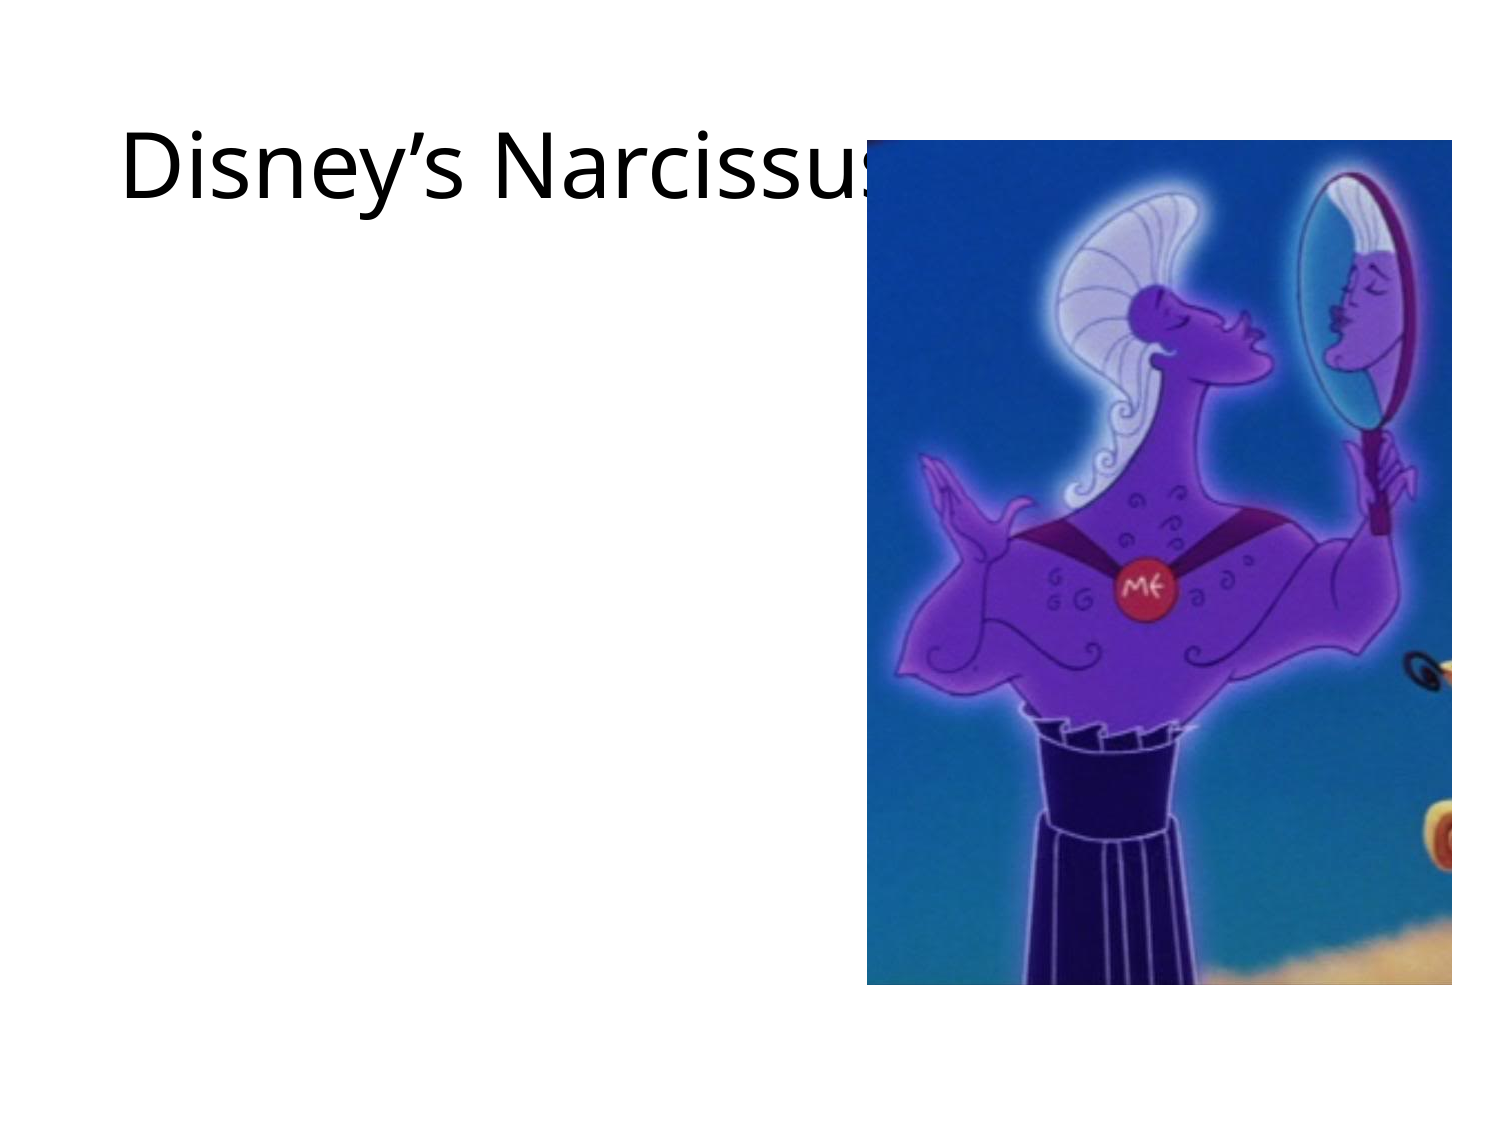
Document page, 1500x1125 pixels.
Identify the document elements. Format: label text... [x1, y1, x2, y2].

title Disney’s Narcissus [103, 59, 1397, 278]
picture [867, 140, 1452, 985]
